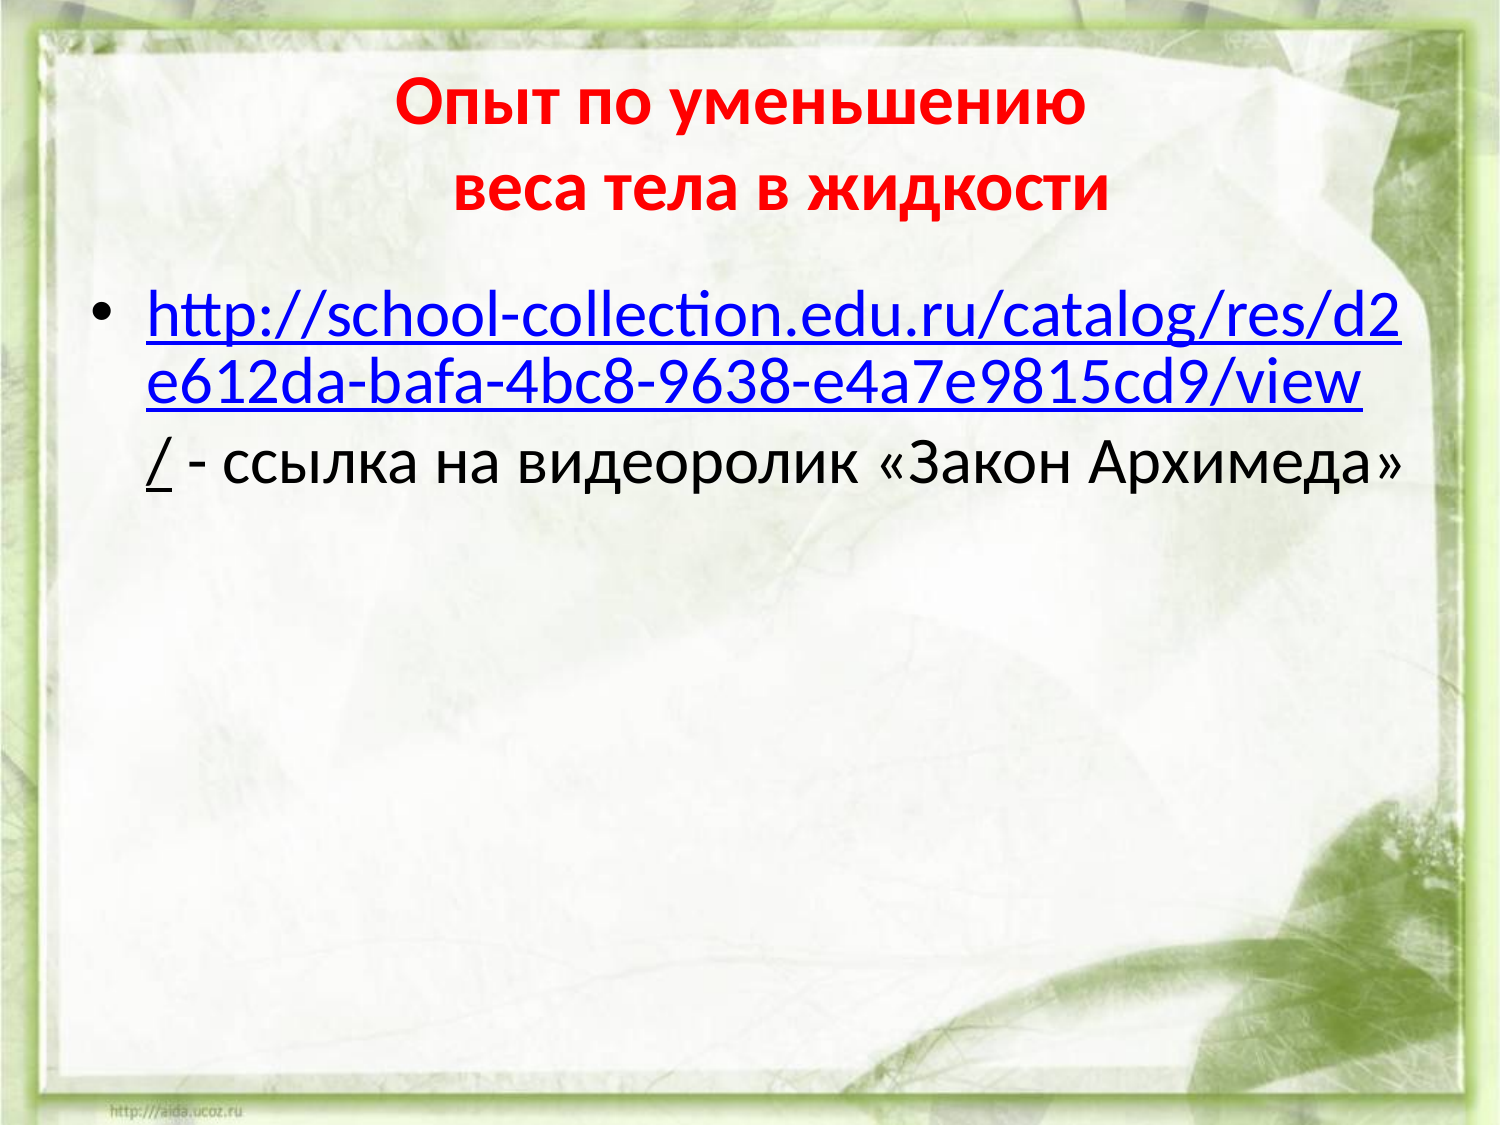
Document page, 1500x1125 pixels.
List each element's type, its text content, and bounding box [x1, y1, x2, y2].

picture [0, 0, 1500, 1125]
list http://school-collection.edu.ru/catalog/res/d2e612da-bafa-4bc8-9638-e4a7e9815cd9/view/ - ссылка на видеоролик «Закон Архимеда» [75, 262, 1425, 1005]
title Опыт по уменьшению веса тела в жидкости [75, 45, 1425, 233]
